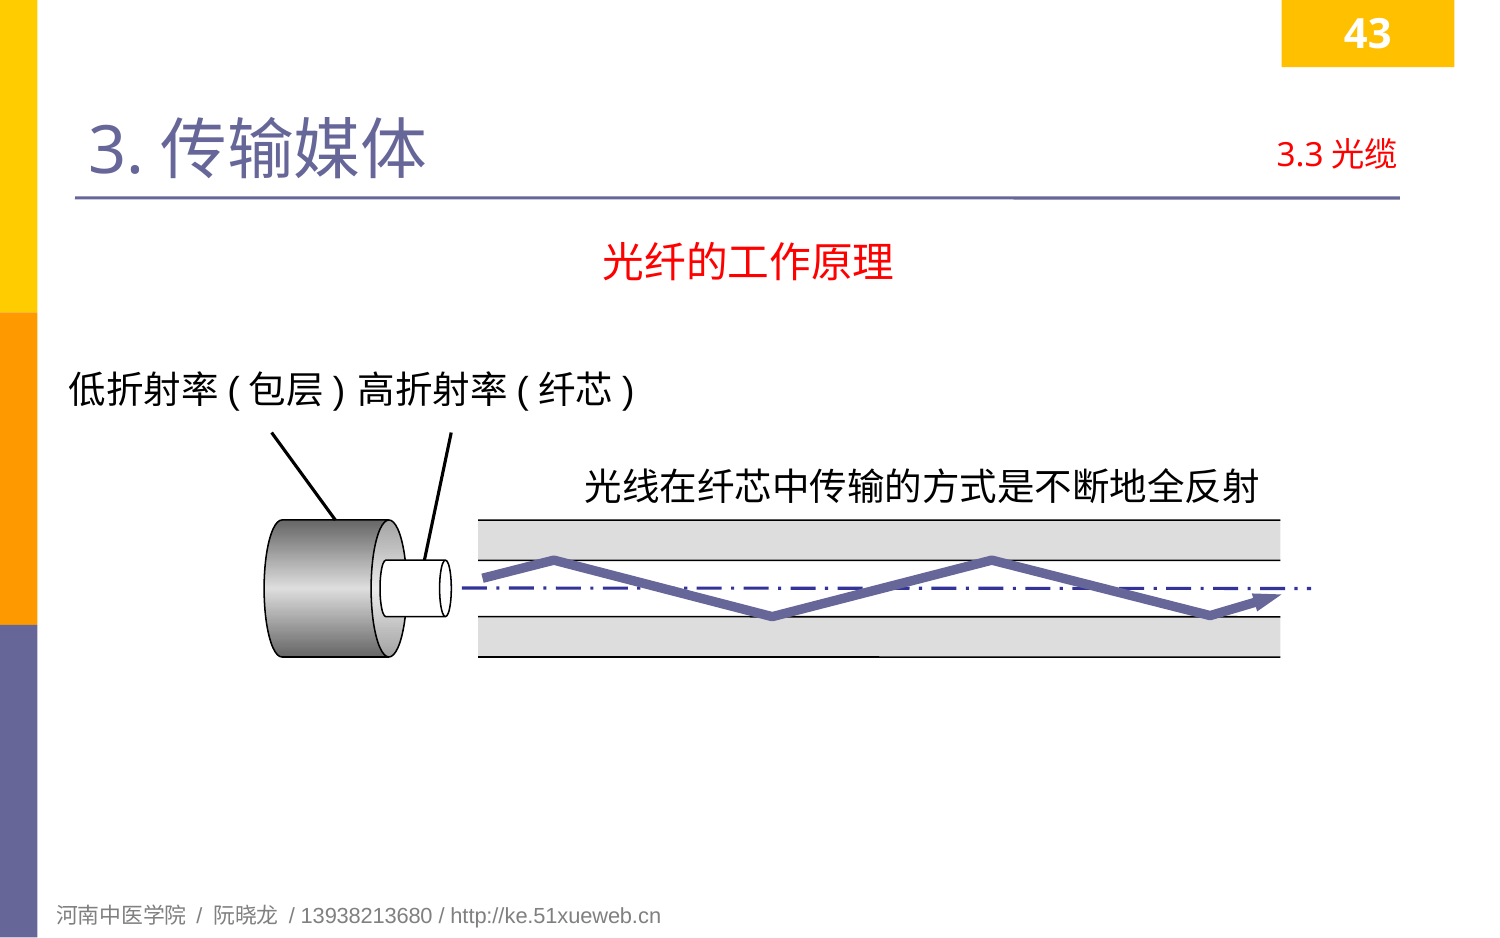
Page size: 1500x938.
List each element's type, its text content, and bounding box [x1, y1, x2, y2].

slide_number 43 [1281, 0, 1455, 68]
list 3.3光缆 [939, 126, 1412, 186]
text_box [65, 358, 1312, 658]
text_box 光纤的工作原理 [478, 208, 1020, 293]
title 3.传输媒体 [75, 37, 1425, 194]
